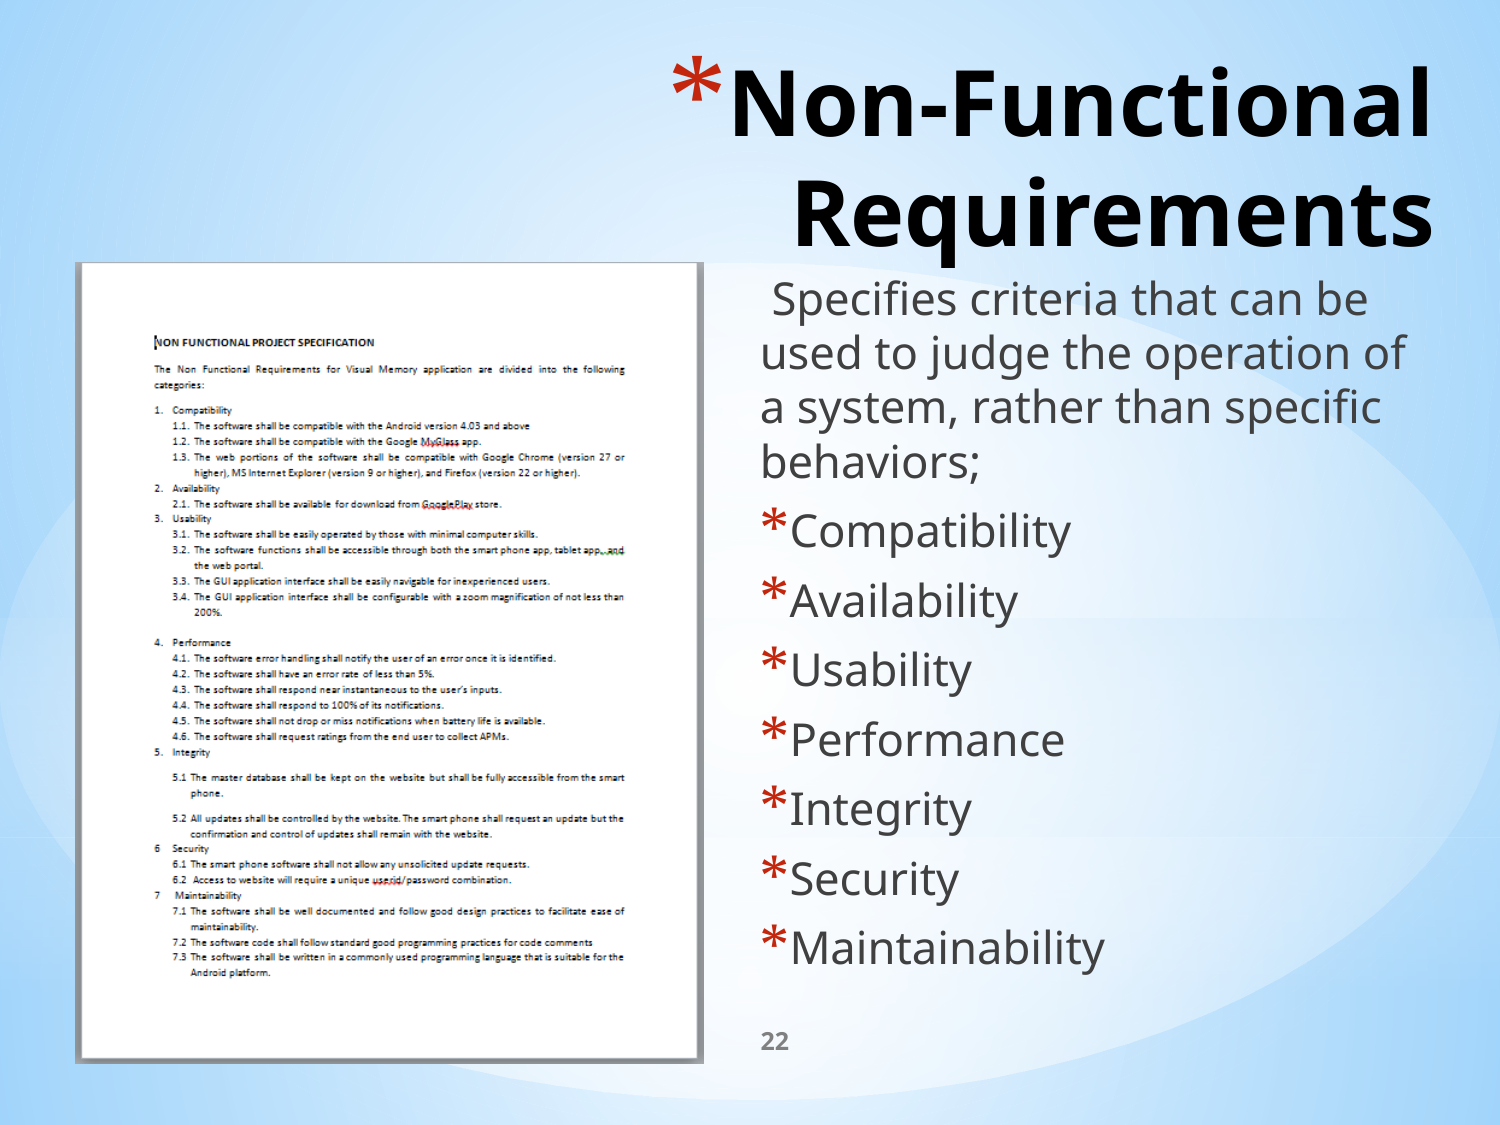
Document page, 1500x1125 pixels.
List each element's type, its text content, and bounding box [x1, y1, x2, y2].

picture [74, 262, 704, 1065]
slide_number 22 [699, 1012, 925, 1073]
list Specifies criteria that can be used to judge the operation of a system, rather than specific behaviors; Compatibility Availability Usability Performance Integrity Security Maintainability [737, 262, 1438, 988]
title Non-Functional Requirements [50, 37, 1450, 225]
